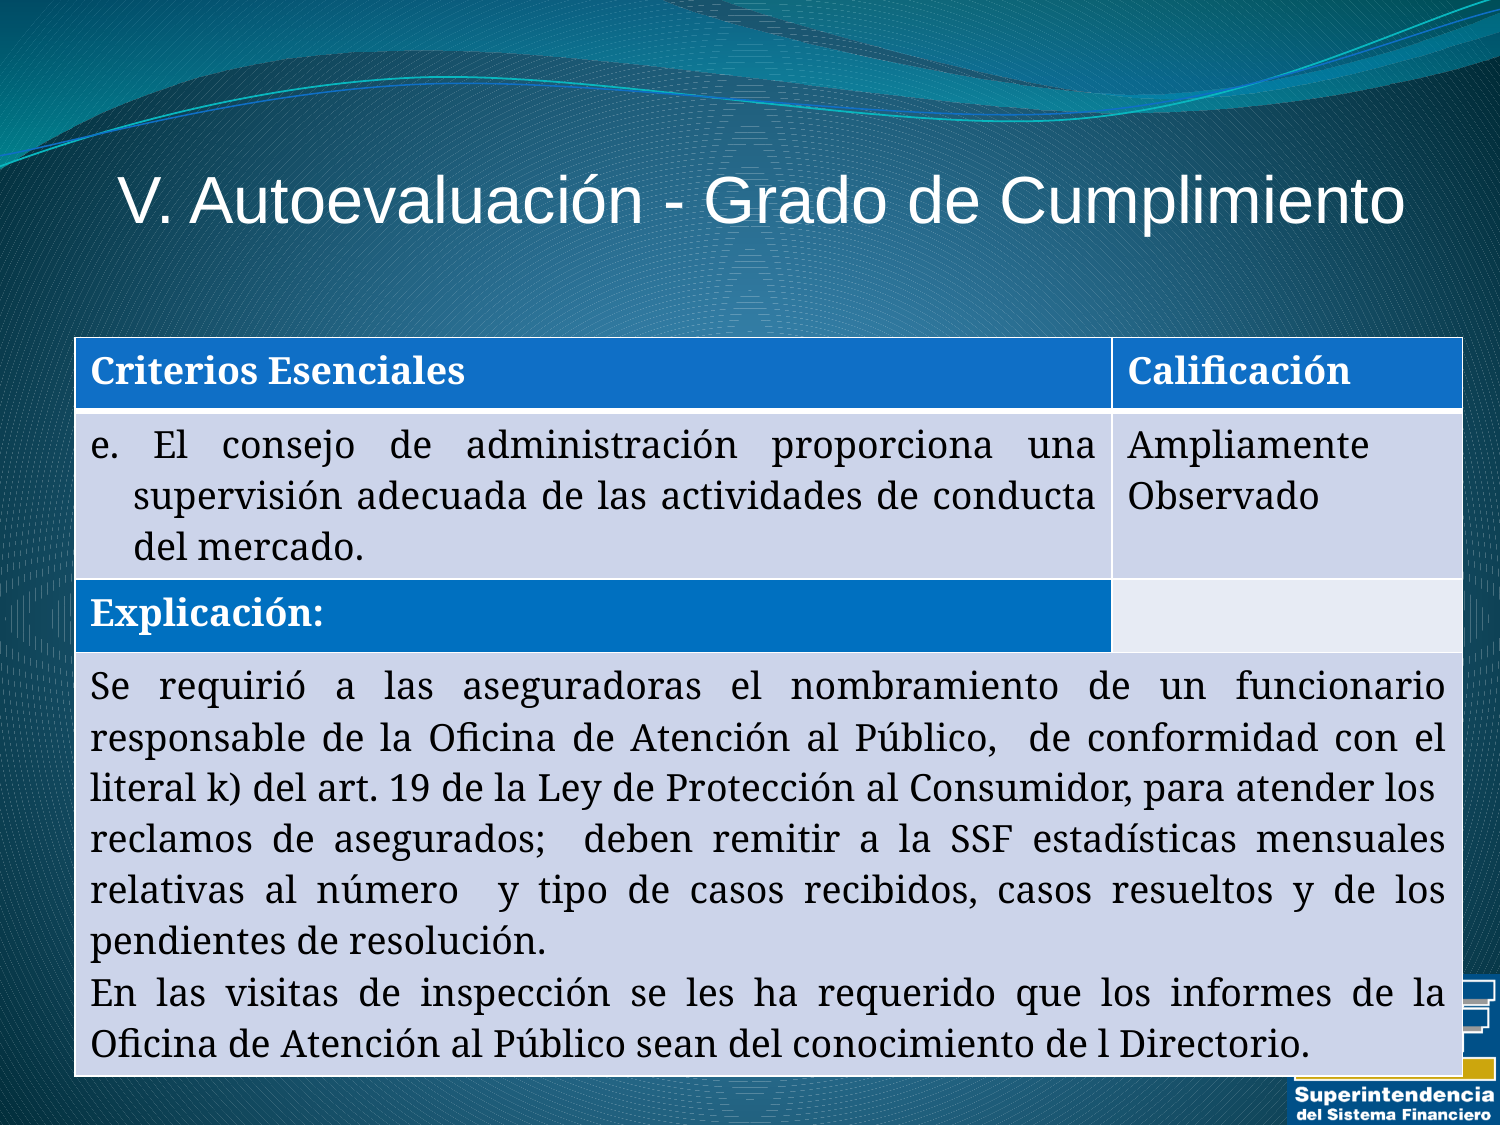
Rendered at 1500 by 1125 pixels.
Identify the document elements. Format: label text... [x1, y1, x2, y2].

table_header Calificación [1113, 338, 1462, 408]
table_header Criterios Esenciales [76, 338, 1111, 408]
picture [1287, 974, 1500, 1125]
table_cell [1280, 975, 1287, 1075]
table_cell [1113, 580, 1462, 652]
table_cell e. El consejo de administración proporciona una supervisión adecuada de las actividades de conducta del mercado. [76, 414, 1111, 578]
table_cell Ampliamente Observado [1113, 414, 1462, 578]
table_cell Explicación: [76, 580, 1111, 652]
table_cell Se requirió a las aseguradoras el nombramiento de un funcionario responsable de la Oficina de Atención al Público, de conformidad con el literal k) del art. 19 de la Ley de Protección al Consumidor, para atender los reclamos de asegurados; deben remitir a la SSF estadísticas mensuales relativas al número y tipo de casos recibidos, casos resueltos y de los pendientes de resolución. En las visitas de inspección se les ha requerido que los informes de la Oficina de Atención al Público sean del conocimiento de l Directorio. [76, 653, 1462, 1075]
text_box V. Autoevaluación - Grado de Cumplimiento [62, 149, 1463, 245]
